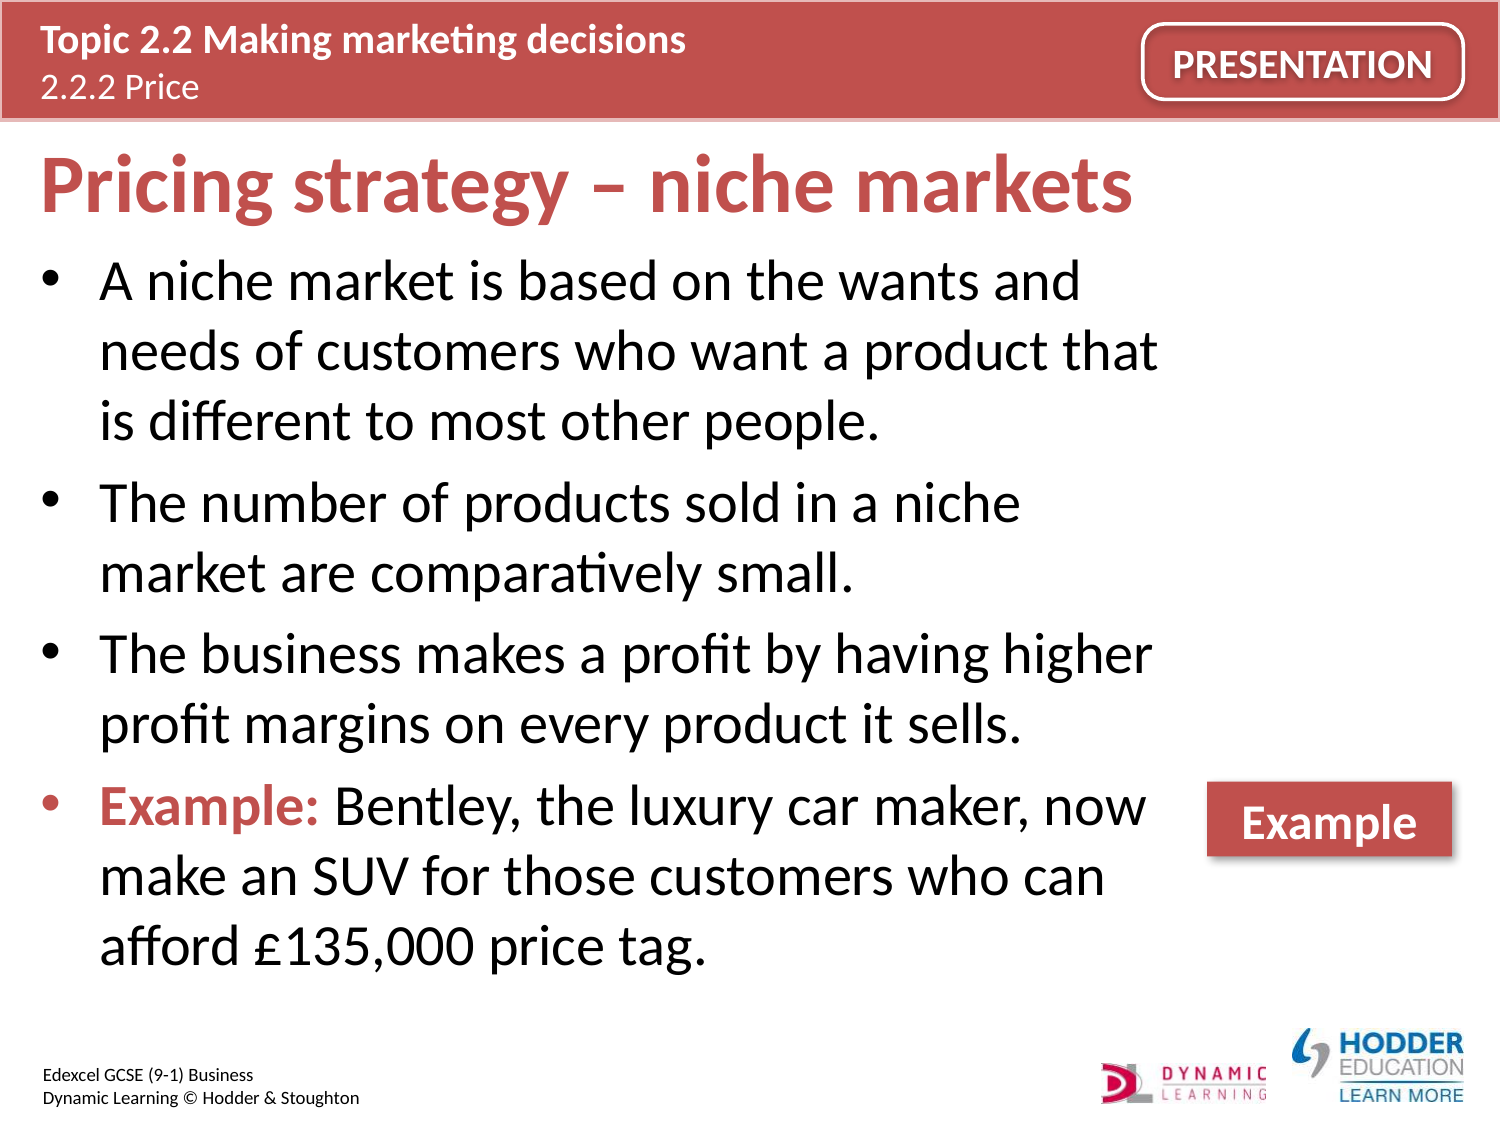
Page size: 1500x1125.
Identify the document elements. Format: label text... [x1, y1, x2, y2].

list A niche market is based on the wants and needs of customers who want a product that is different to most other people. The number of products sold in a niche market are comparatively small. The business makes a profit by having higher profit margins on every product it sells. Example: Bentley, the luxury car maker, now make an SUV for those customers who can afford £135,000 price tag. [25, 234, 1176, 1005]
picture [1292, 1028, 1464, 1102]
picture [1101, 1063, 1266, 1104]
title Pricing strategy – niche markets [25, 121, 1464, 234]
text_box Example [1207, 781, 1452, 857]
